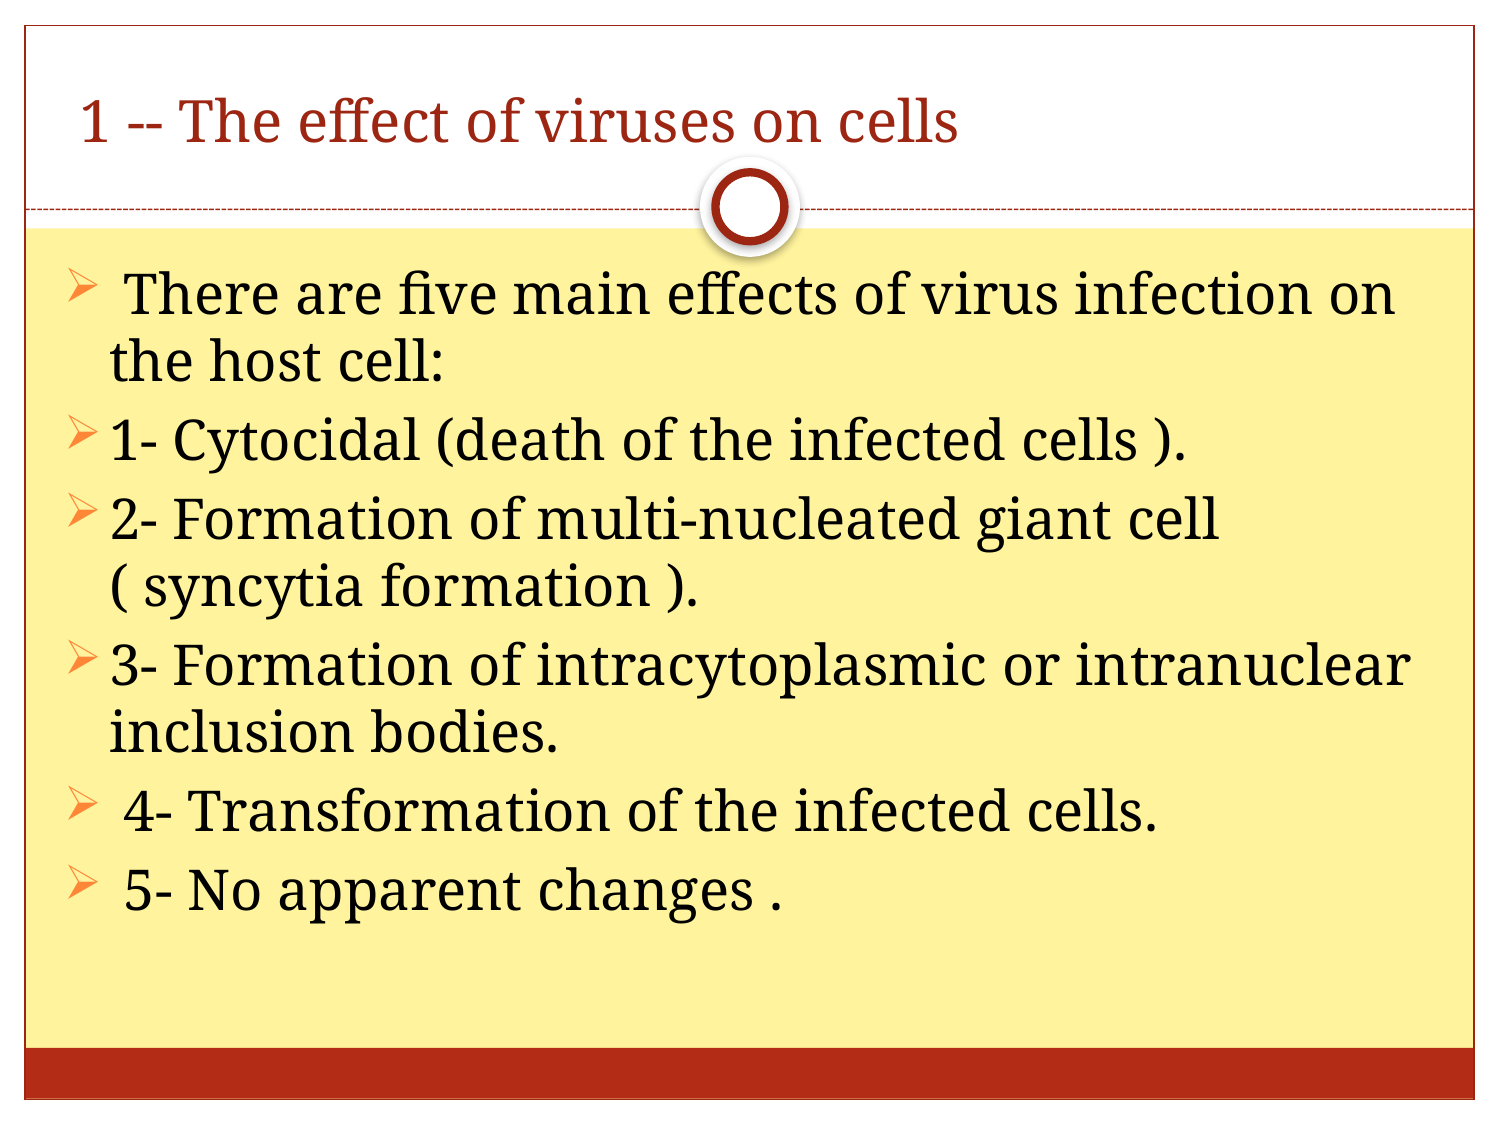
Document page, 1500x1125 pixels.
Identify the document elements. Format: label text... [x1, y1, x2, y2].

list There are five main effects of virus infection on the host cell: 1- Cytocidal (death of the infected cells ). 2- Formation of multi-nucleated giant cell ( syncytia formation ). 3- Formation of intracytoplasmic or intranuclear inclusion bodies. 4- Transformation of the infected cells. 5- No apparent changes . [49, 250, 1445, 1001]
title 1 -- The effect of viruses on cells [49, 37, 1450, 162]
